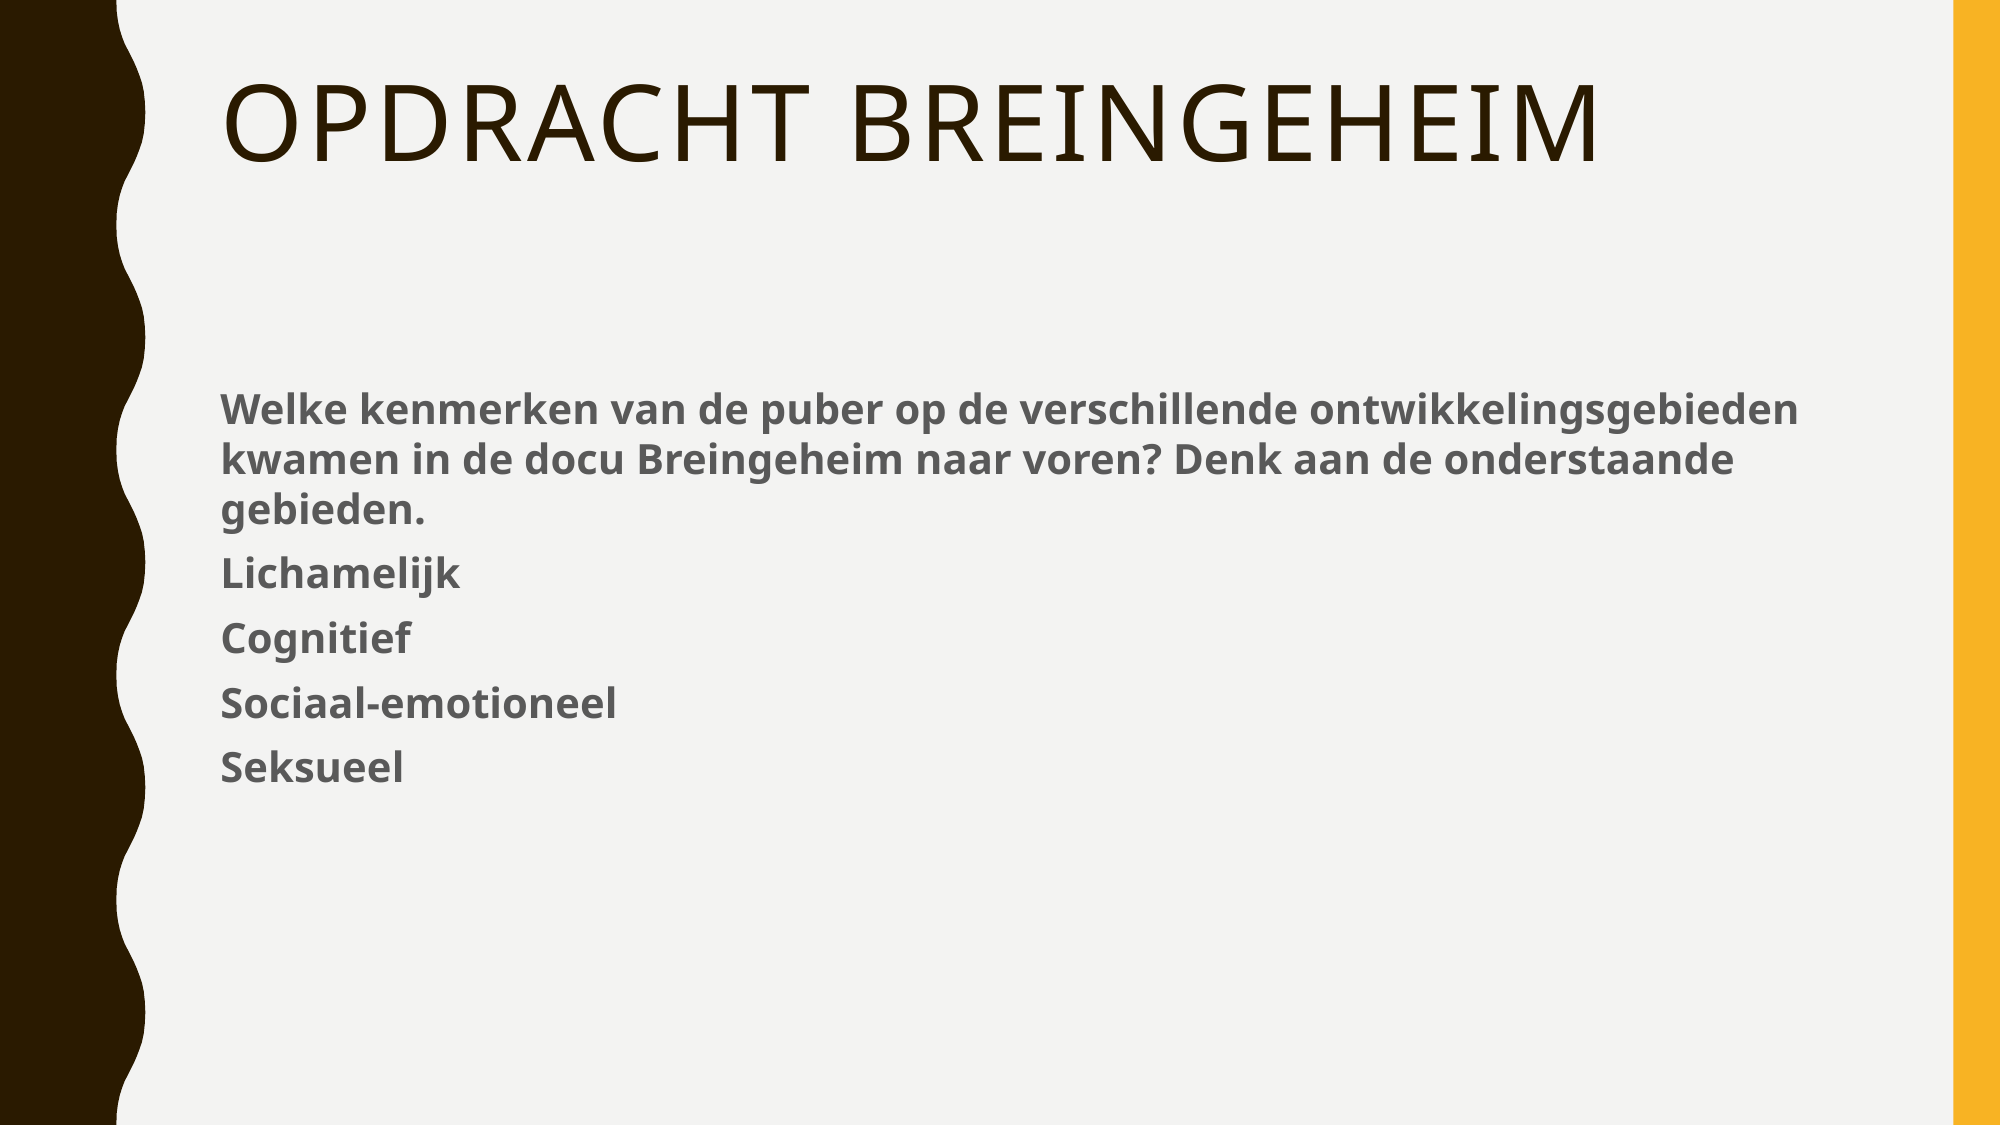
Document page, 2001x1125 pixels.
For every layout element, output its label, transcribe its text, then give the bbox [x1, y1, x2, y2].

list Welke kenmerken van de puber op de verschillende ontwikkelingsgebieden kwamen in de docu Breingeheim naar voren? Denk aan de onderstaande gebieden. Lichamelijk Cognitief Sociaal-emotioneel Seksueel [205, 375, 1875, 965]
title Opdracht breingeheim [205, 62, 1875, 308]
